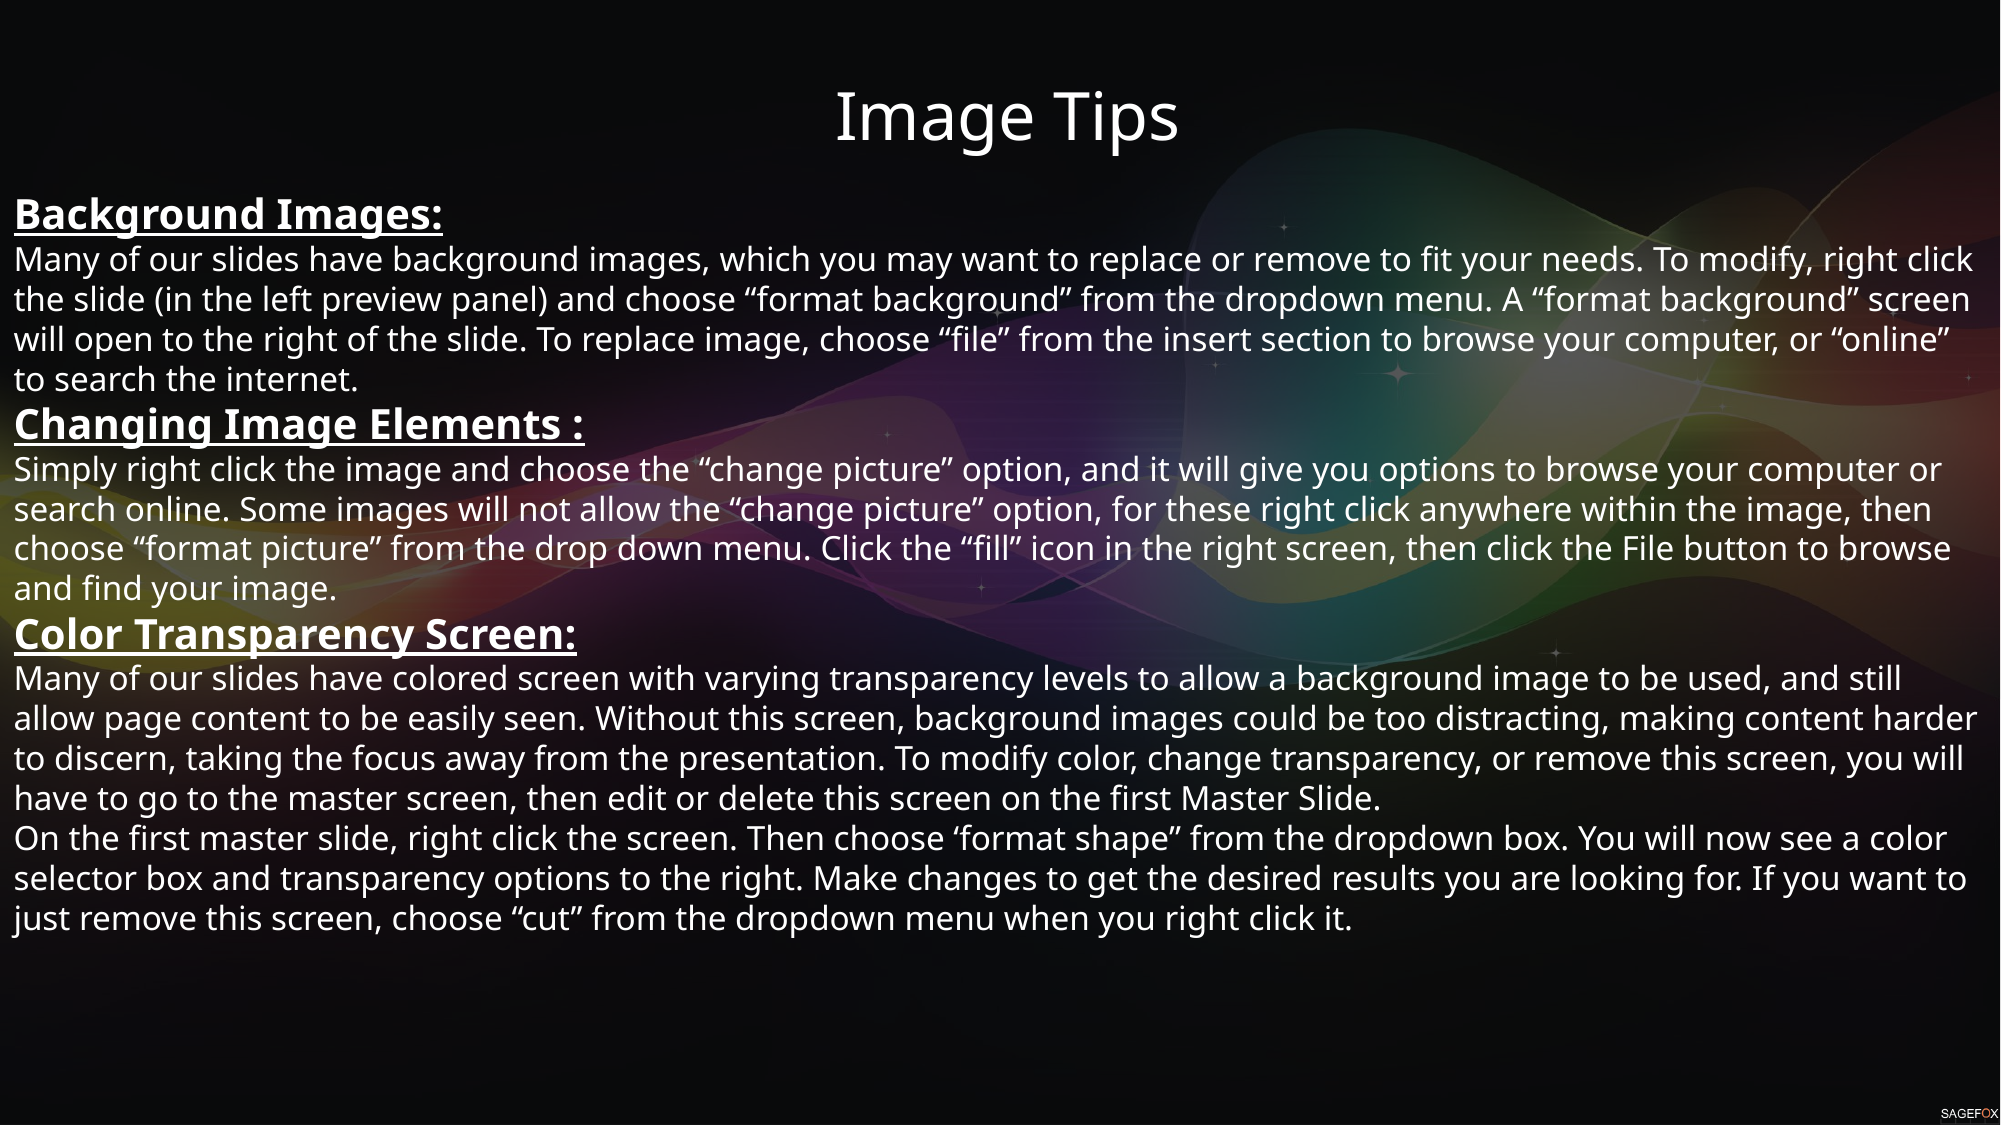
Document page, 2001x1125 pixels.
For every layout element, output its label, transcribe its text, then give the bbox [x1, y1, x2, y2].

title Image Tips [597, 59, 1420, 177]
text_box Background Images: Many of our slides have background images, which you may want to replace or remove to fit your needs. To modify, right click the slide (in the left preview panel) and choose “format background” from the dropdown menu. A “format background” screen will open to the right of the slide. To replace image, choose “file” from the insert section to browse your computer, or “online” to search the internet. Changing Image Elements : Simply right click the image and choose the “change picture” option, and it will give you options to browse your computer or search online. Some images will not allow the “change picture” option, for these right click anywhere within the image, then choose “format picture” from the drop down menu. Click the “fill” icon in the right screen, then click the File button to browse and find your image. Color Transparency Screen: Many of our slides have colored screen with varying transparency levels to allow a background image to be used, and still allow page content to be easily seen. Without this screen, background images could be too distracting, making content harder to discern, taking the focus away from the presentation. To modify color, change transparency, or remove this screen, you will have to go to the master screen, then edit or delete this screen on the first Master Slide. On the first master slide, right click the screen. Then choose ‘format shape” from the dropdown box. You will now see a color selector box and transparency options to the right. Make changes to get the desired results you are looking for. If you want to just remove this screen, choose “cut” from the dropdown menu when you right click it. [0, 0, 2000, 1125]
